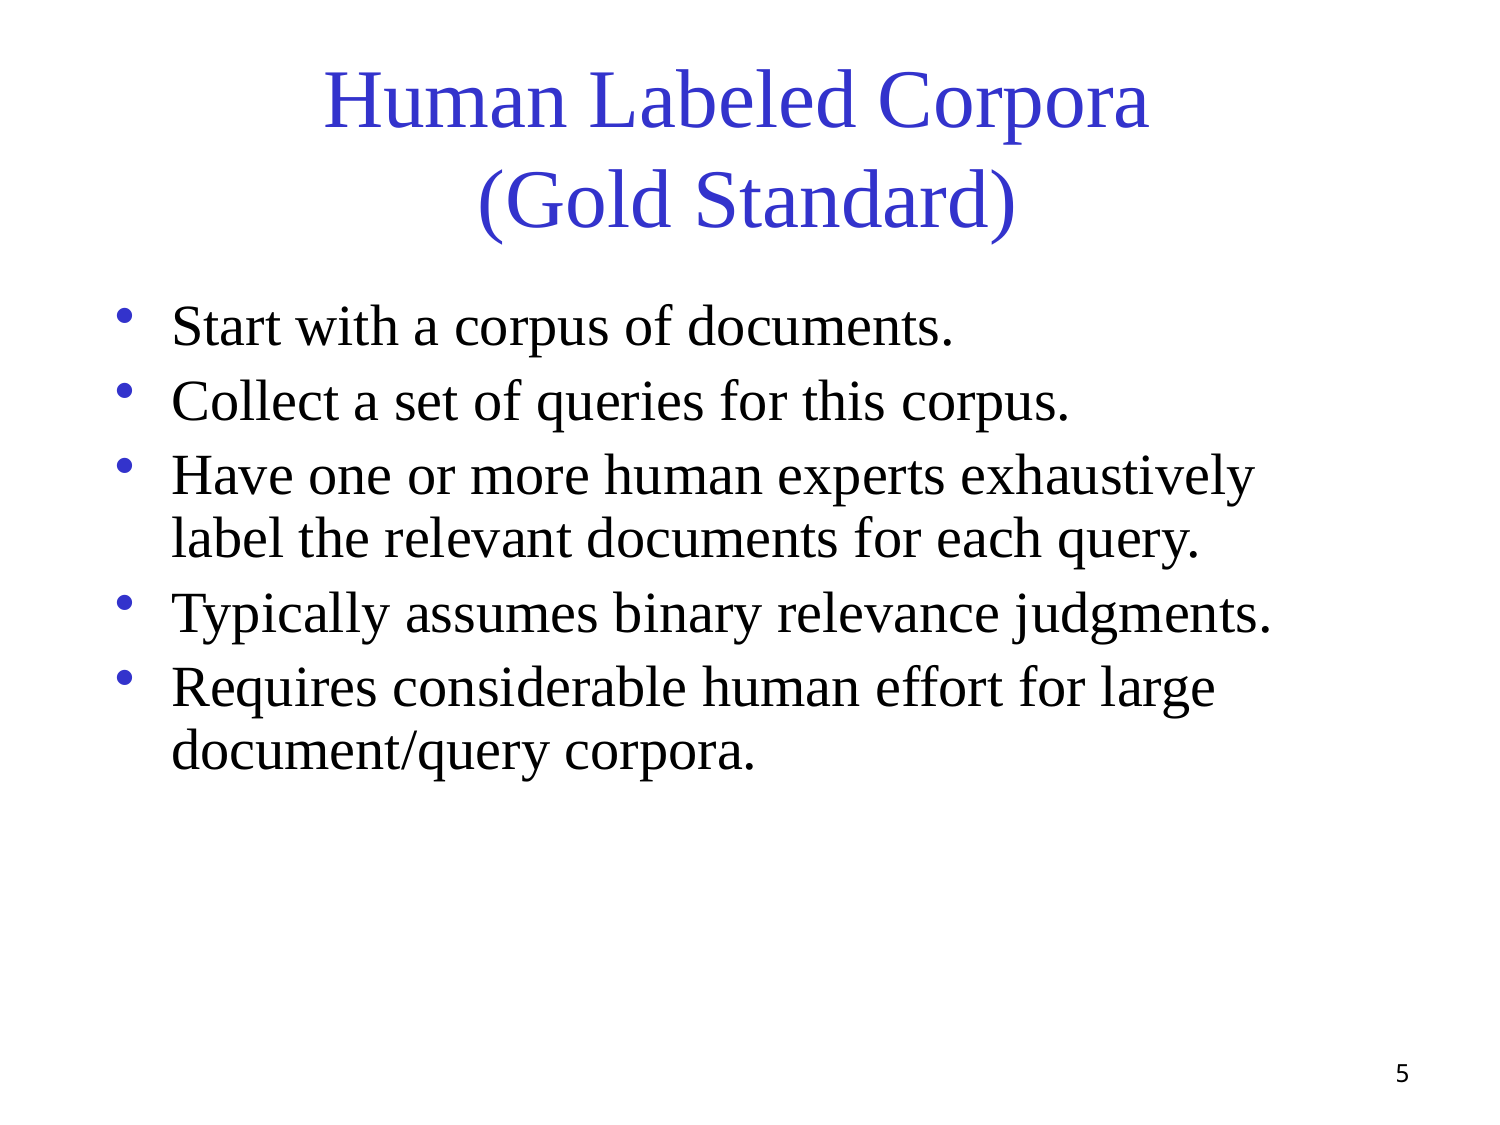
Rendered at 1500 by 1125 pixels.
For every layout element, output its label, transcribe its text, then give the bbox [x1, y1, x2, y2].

title Human Labeled Corpora (Gold Standard) [99, 49, 1376, 238]
slide_number 5 [1112, 1049, 1426, 1088]
list Start with a corpus of documents. Collect a set of queries for this corpus. Have one or more human experts exhaustively label the relevant documents for each query. Typically assumes binary relevance judgments. Requires considerable human effort for large document/query corpora. [99, 287, 1376, 963]
